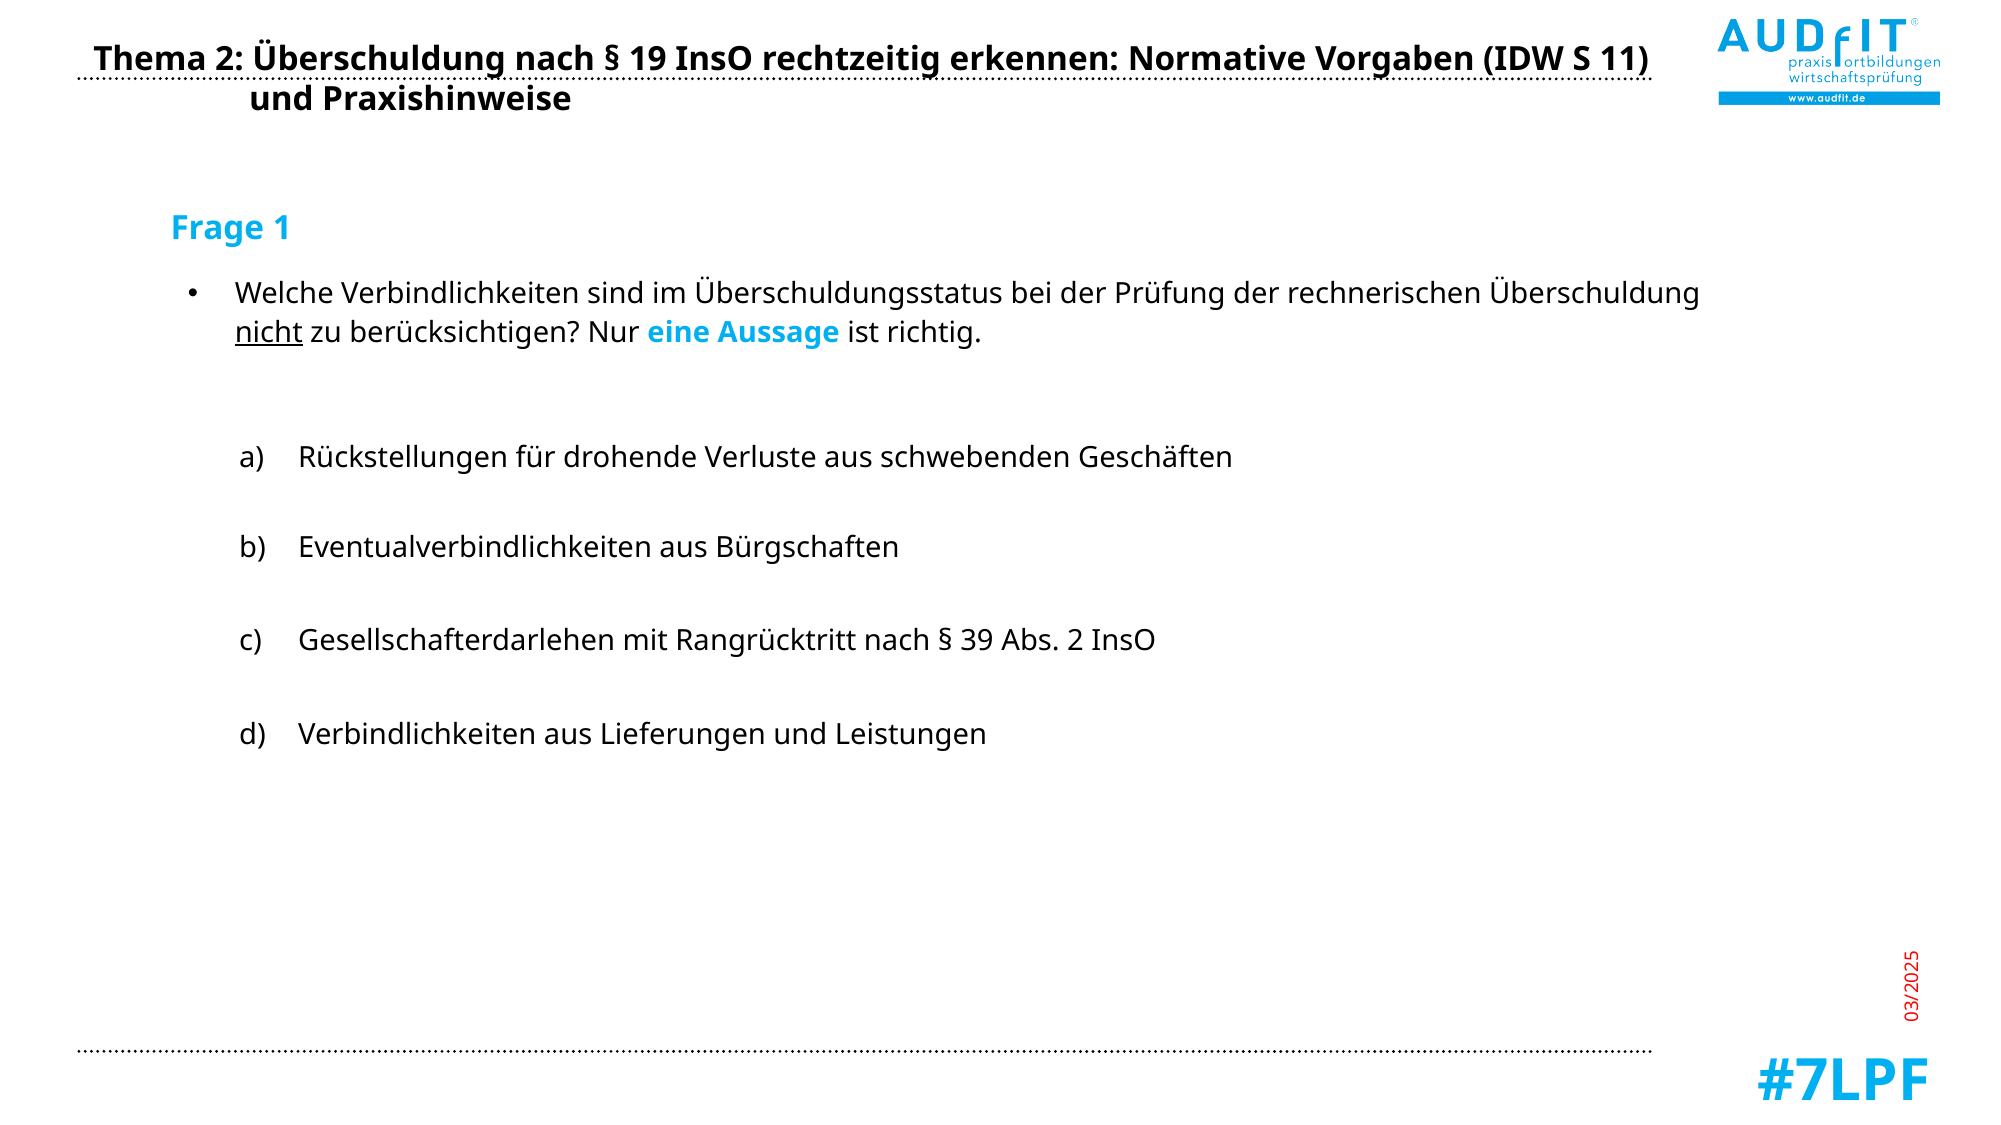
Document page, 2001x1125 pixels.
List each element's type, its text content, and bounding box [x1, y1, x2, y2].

text_box 03/2025 [1891, 919, 1945, 1038]
picture [1730, 31, 1737, 40]
text_box Thema 2: Überschuldung nach § 19 InsO rechtzeitig erkennen: Normative Vorgaben (IDW S 11) und Praxishinweise [78, 29, 1674, 125]
text_box Frage 1 [170, 205, 1643, 262]
text_box Welche Verbindlichkeiten sind im Überschuldungsstatus bei der Prüfung der rechnerischen Überschuldung nicht zu berücksichtigen? Nur eine Aussage ist richtig. [173, 263, 1721, 356]
picture [1717, 18, 1940, 105]
text_box Rückstellungen für drohende Verluste aus schwebenden Geschäften Eventualverbindlichkeiten aus Bürgschaften Gesellschafterdarlehen mit Rangrücktritt nach § 39 Abs. 2 InsO Verbindlichkeiten aus Lieferungen und Leistungen [224, 427, 1701, 868]
